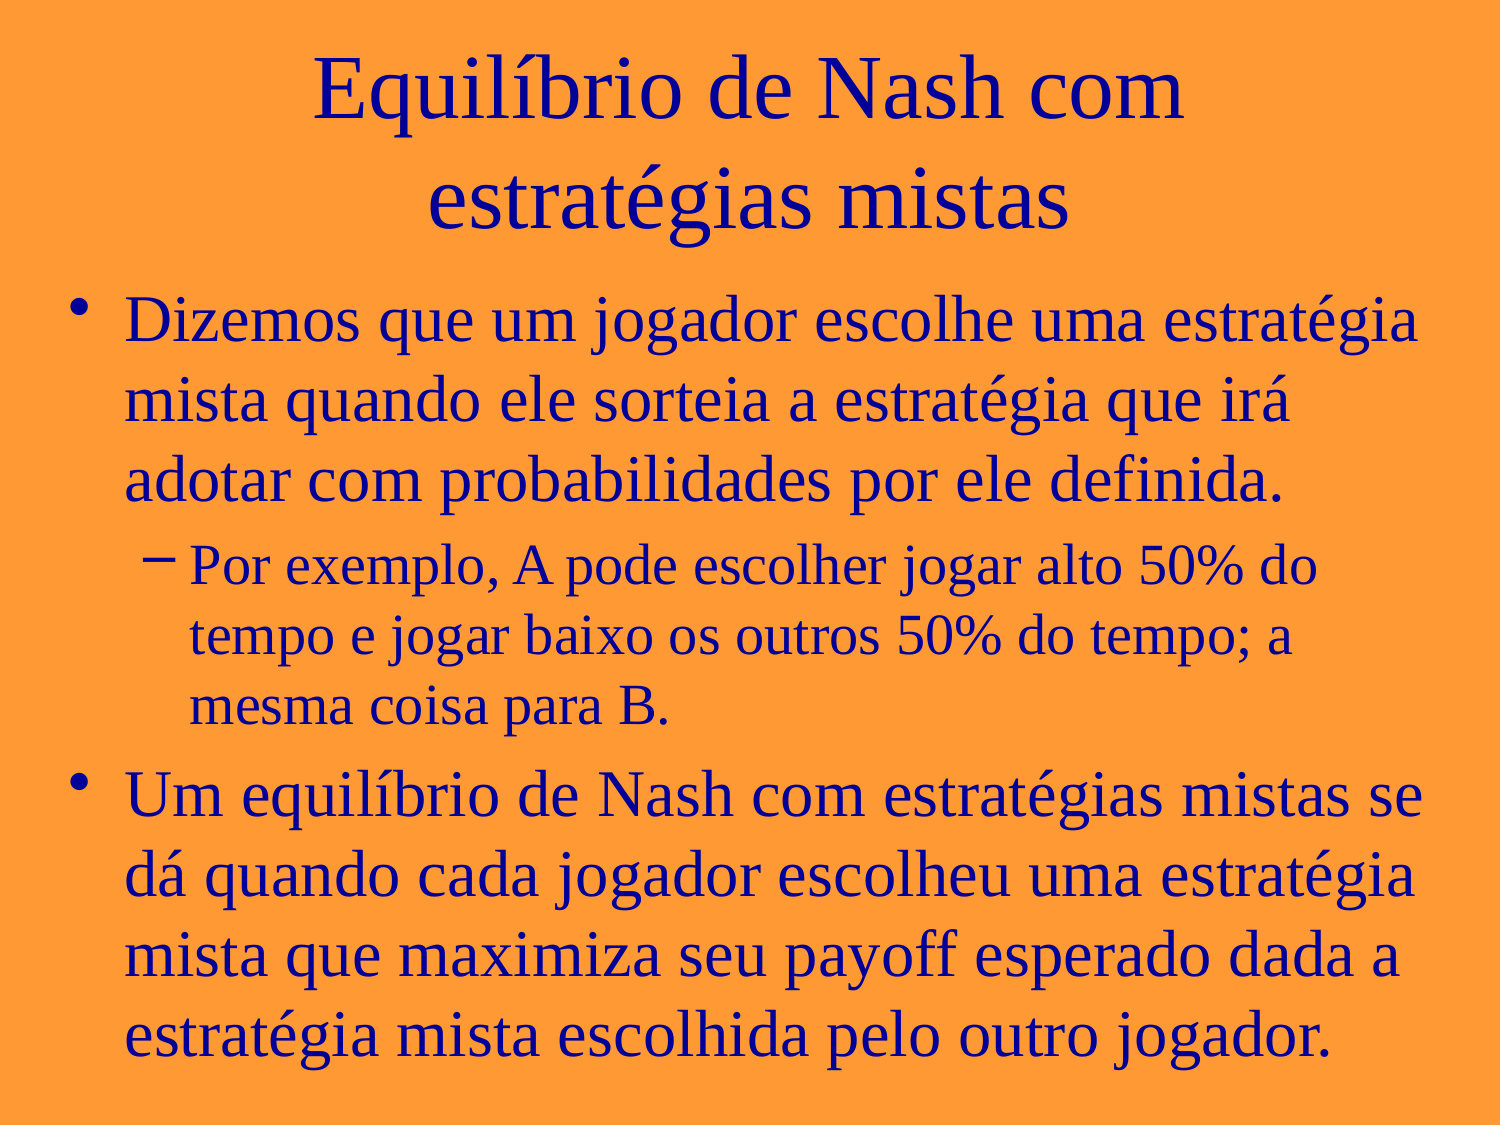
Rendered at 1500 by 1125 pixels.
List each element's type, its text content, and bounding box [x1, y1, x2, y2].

list Dizemos que um jogador escolhe uma estratégia mista quando ele sorteia a estratégia que irá adotar com probabilidades por ele definida. Por exemplo, A pode escolher jogar alto 50% do tempo e jogar baixo os outros 50% do tempo; a mesma coisa para B. Um equilíbrio de Nash com estratégias mistas se dá quando cada jogador escolheu uma estratégia mista que maximiza seu payoff esperado dada a estratégia mista escolhida pelo outro jogador. [52, 266, 1448, 943]
title Equilíbrio de Nash com estratégias mistas [112, 42, 1388, 231]
